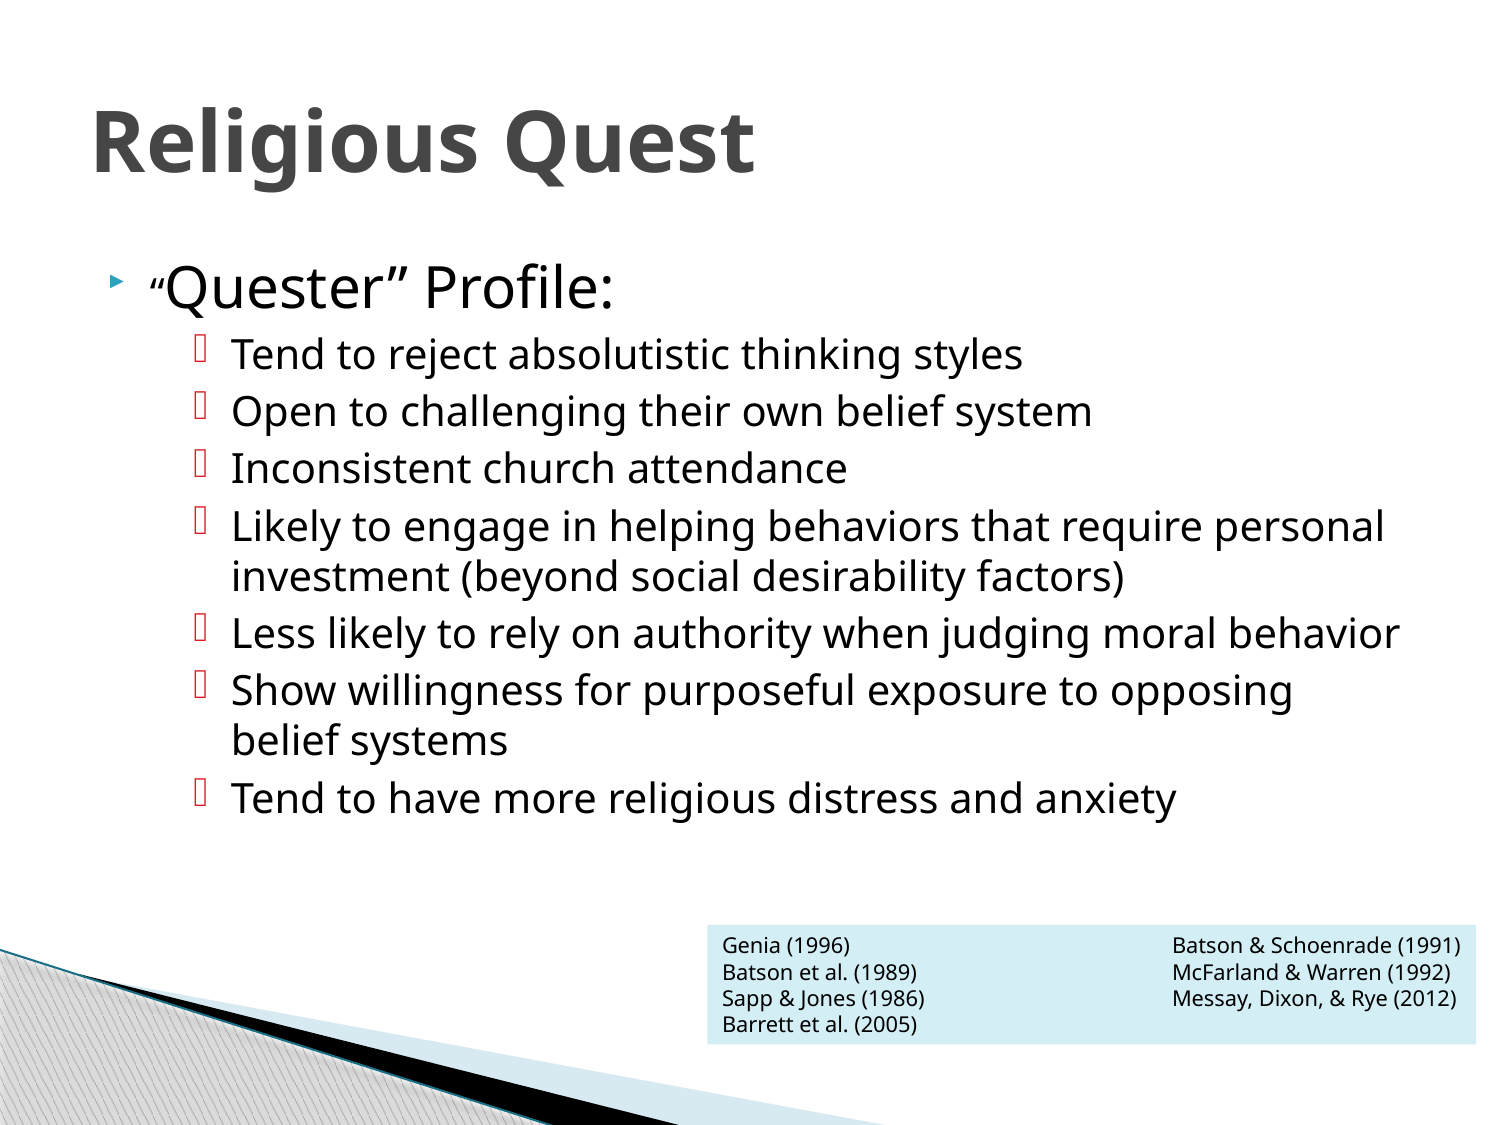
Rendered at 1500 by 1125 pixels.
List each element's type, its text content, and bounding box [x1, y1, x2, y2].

list “Quester” Profile: Tend to reject absolutistic thinking styles Open to challenging their own belief system Inconsistent church attendance Likely to engage in helping behaviors that require personal investment (beyond social desirability factors) Less likely to rely on authority when judging moral behavior Show willingness for purposeful exposure to opposing belief systems Tend to have more religious distress and anxiety [75, 243, 1425, 986]
title Religious Quest [75, 45, 1425, 233]
text_box Genia (1996) Batson & Schoenrade (1991) Batson et al. (1989) McFarland & Warren (1992) Sapp & Jones (1986) Messay, Dixon, & Rye (2012) Barrett et al. (2005) [707, 924, 1477, 1045]
